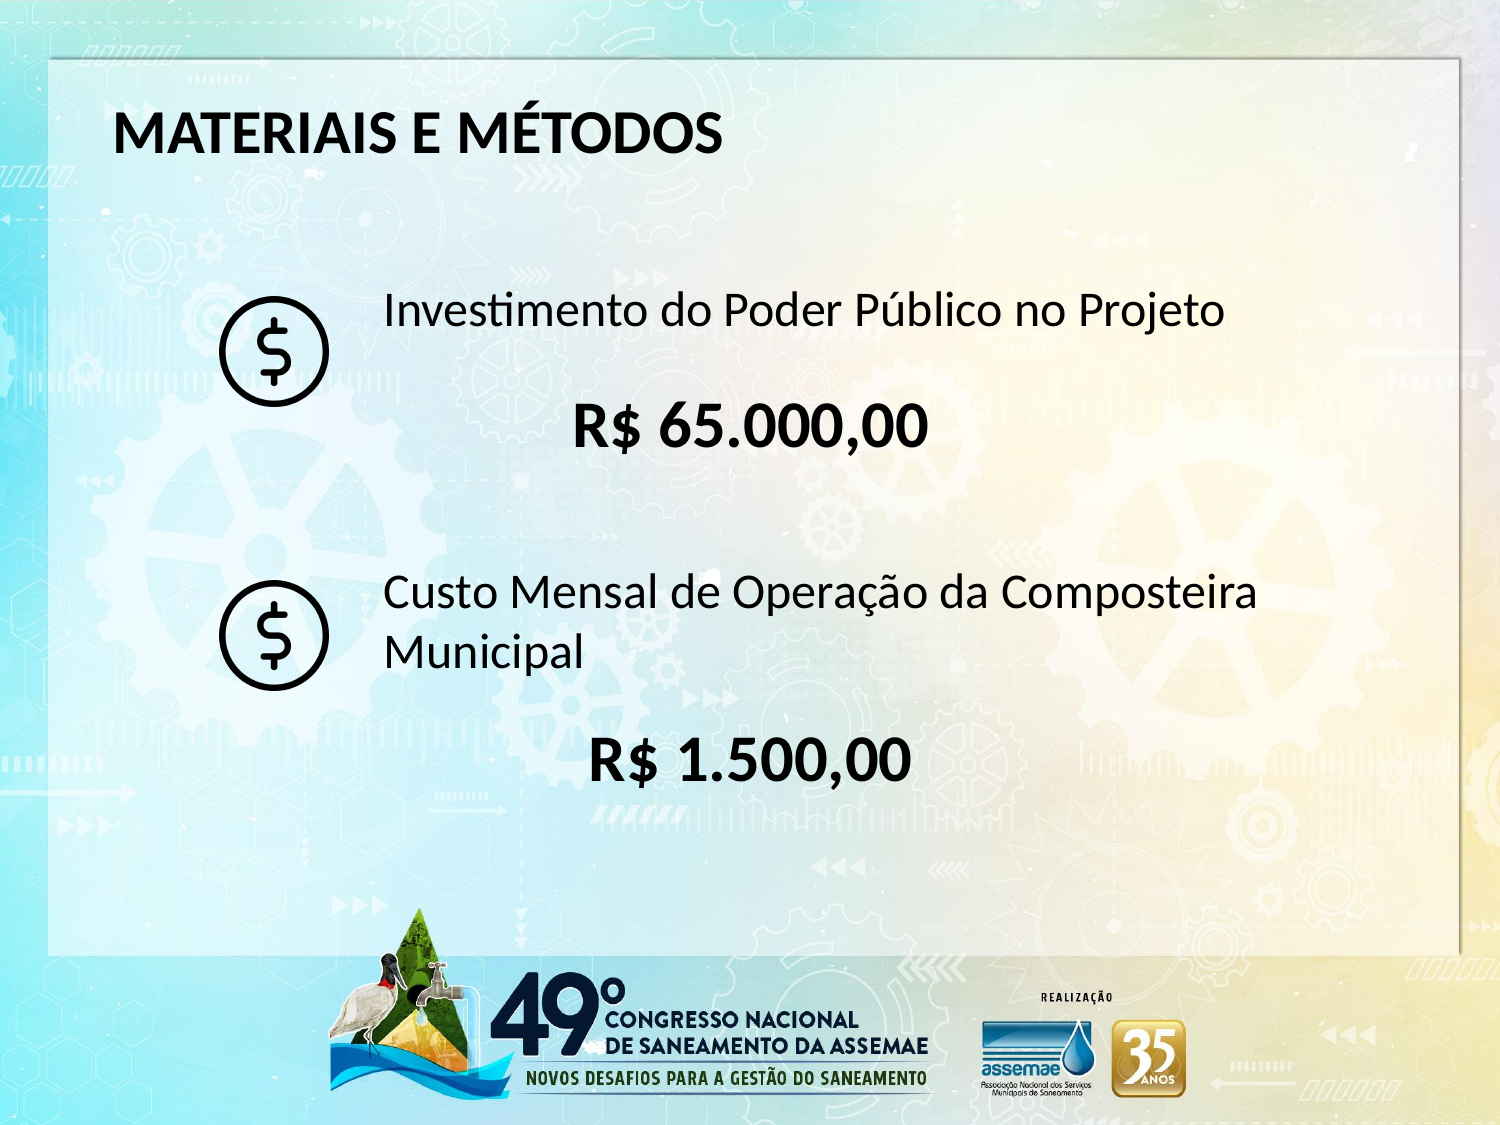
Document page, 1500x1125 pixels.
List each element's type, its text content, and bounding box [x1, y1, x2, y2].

title R$ 1.500,00 [43, 707, 1459, 804]
title MATERIAIS E MÉTODOS [97, 83, 1403, 177]
picture [0, 0, 1500, 1125]
title Custo Mensal de Operação da Composteira Municipal [368, 551, 1275, 691]
title R$ 65.000,00 [43, 373, 1459, 469]
title Investimento do Poder Público no Projeto [368, 268, 1275, 365]
